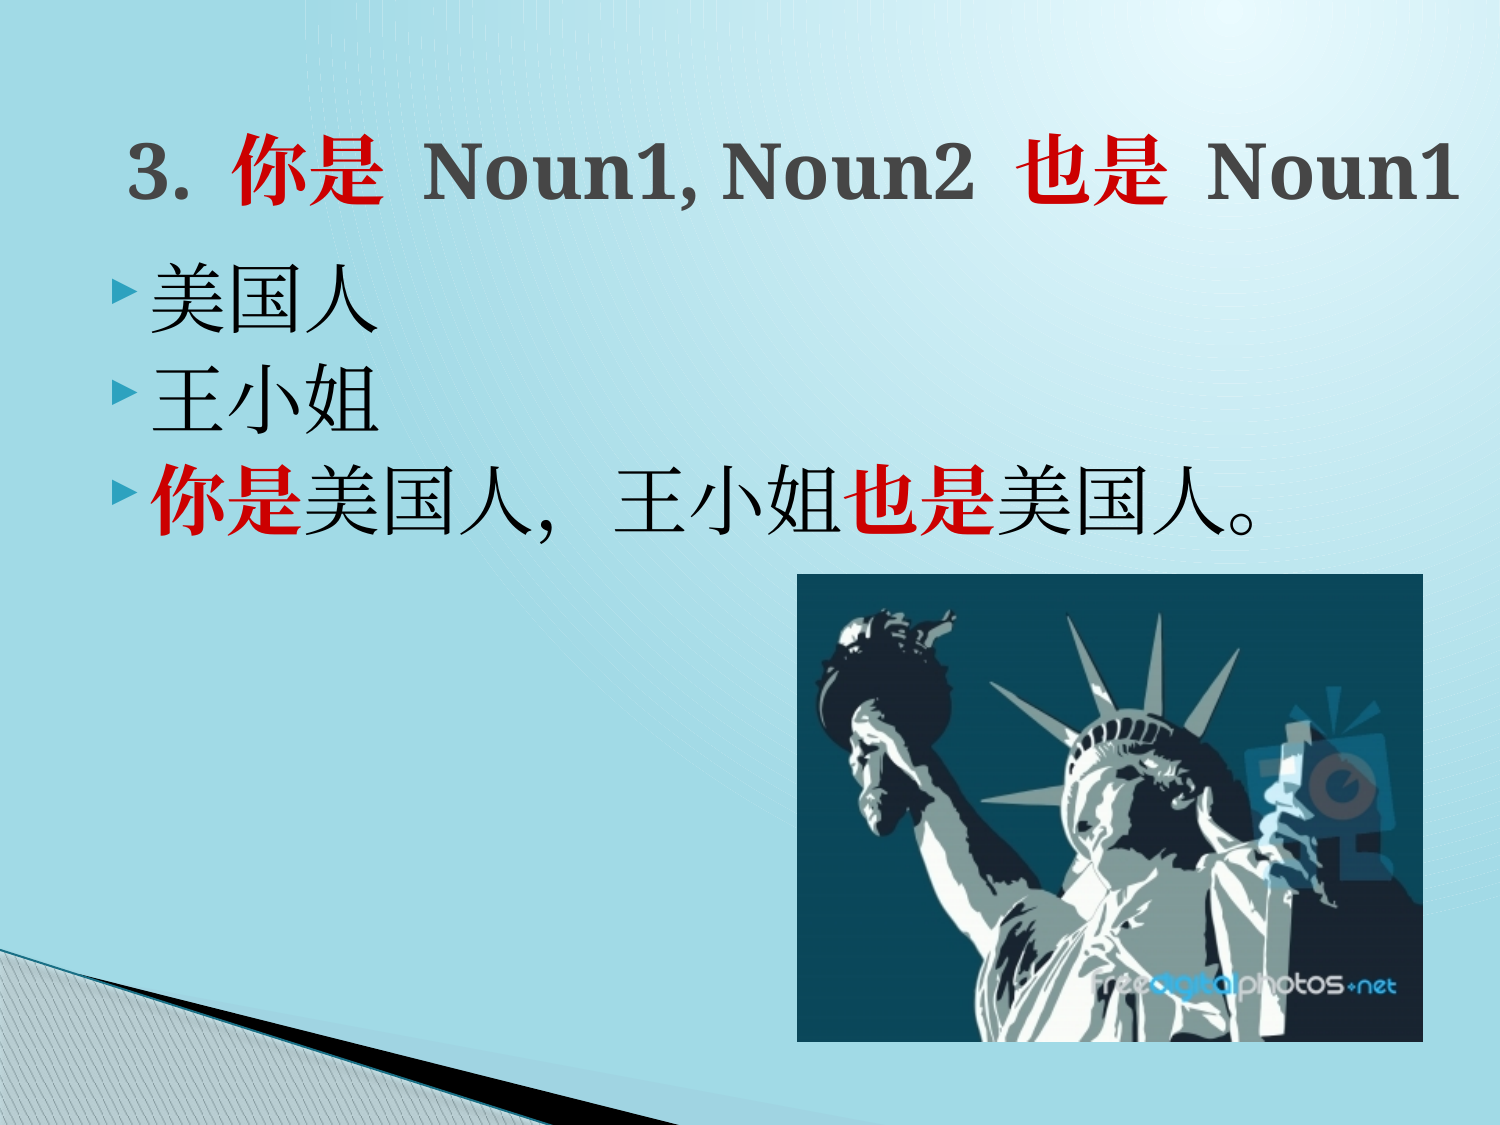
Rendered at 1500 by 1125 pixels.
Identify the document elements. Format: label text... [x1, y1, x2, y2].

list 美国人 王小姐 你是美国人，王小姐也是美国人。 [75, 243, 1425, 986]
title 3. 你是 Noun1, Noun2 也是 Noun1 [112, 75, 1500, 263]
picture [796, 574, 1423, 1042]
